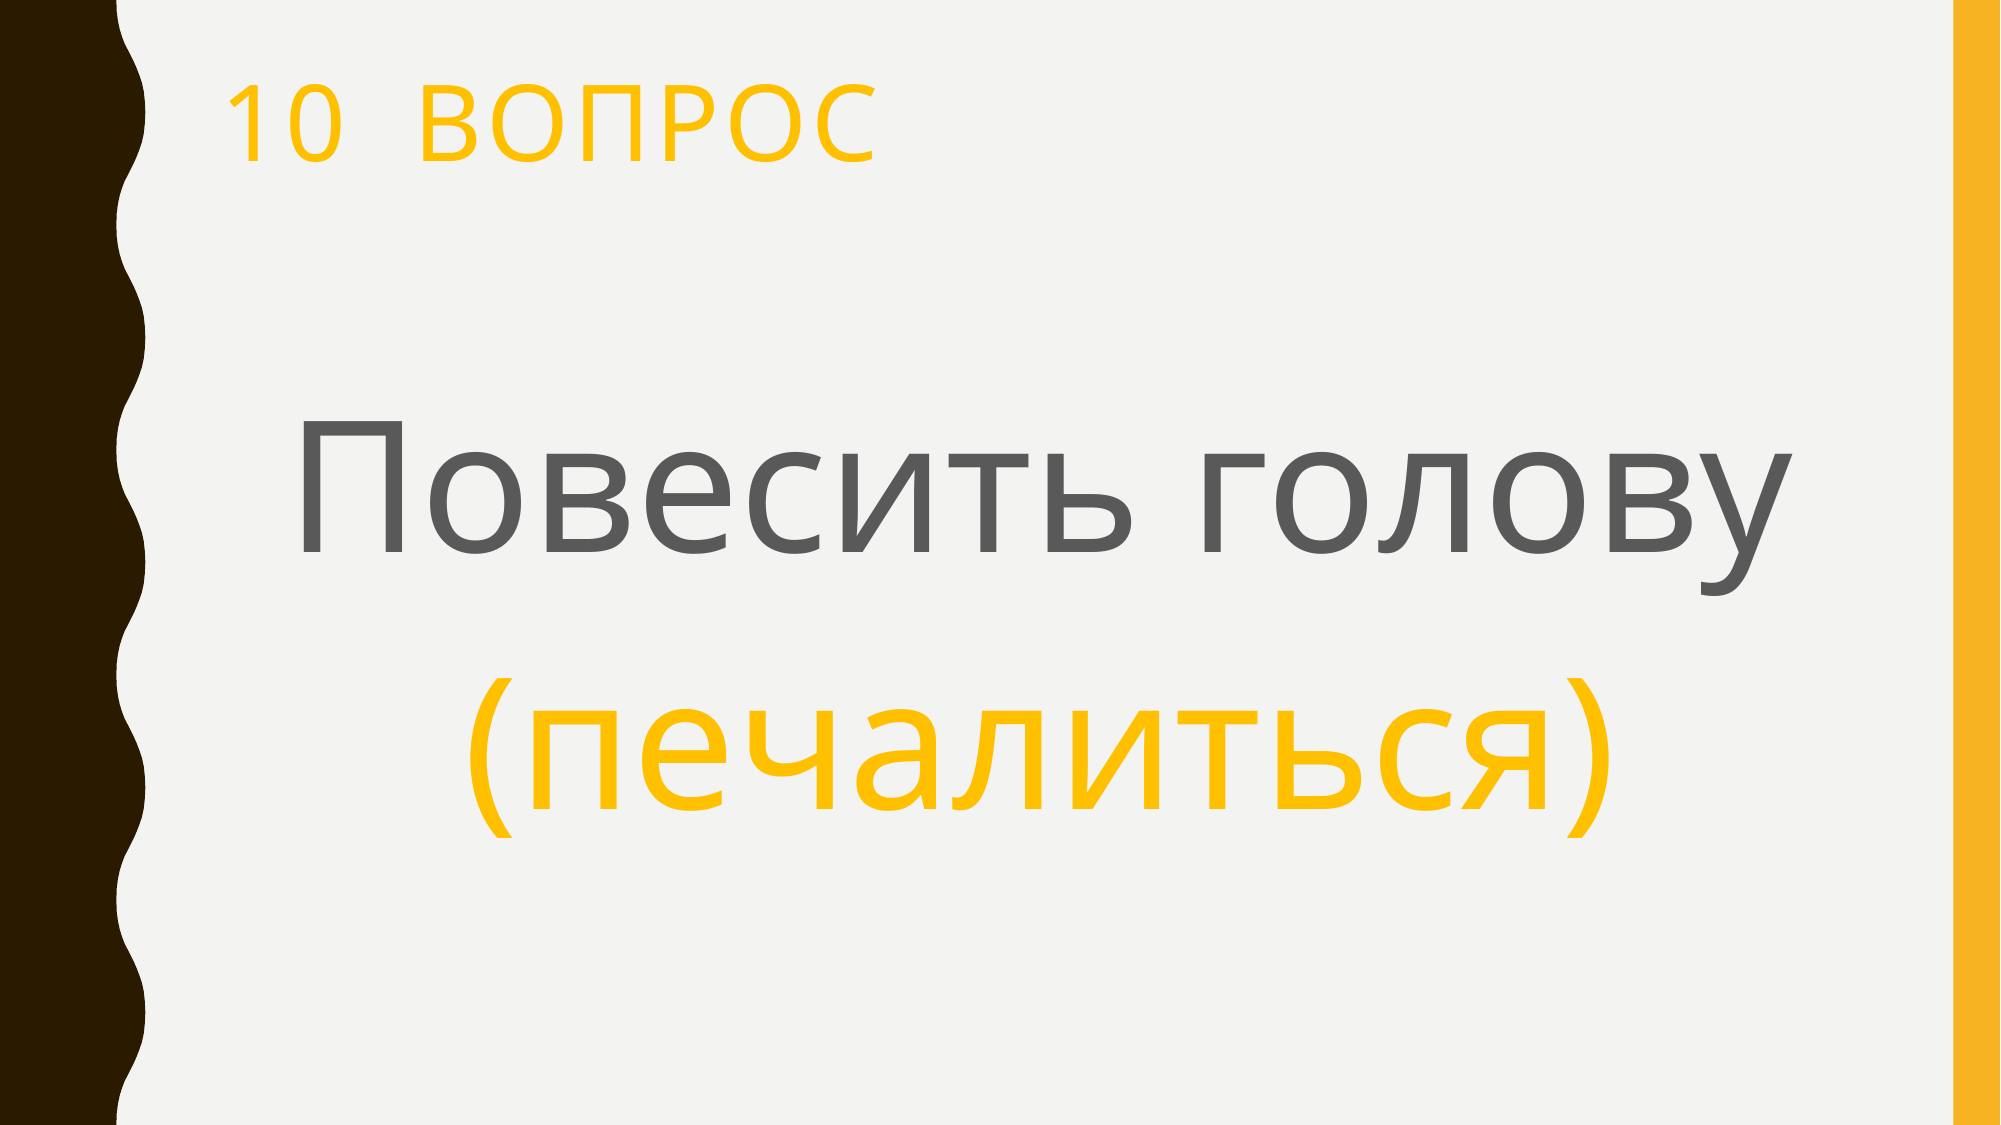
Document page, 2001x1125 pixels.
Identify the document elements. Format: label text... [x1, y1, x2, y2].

list Повесить голову (печалиться) [205, 339, 1875, 930]
title 10 вопрос [205, 62, 1875, 308]
